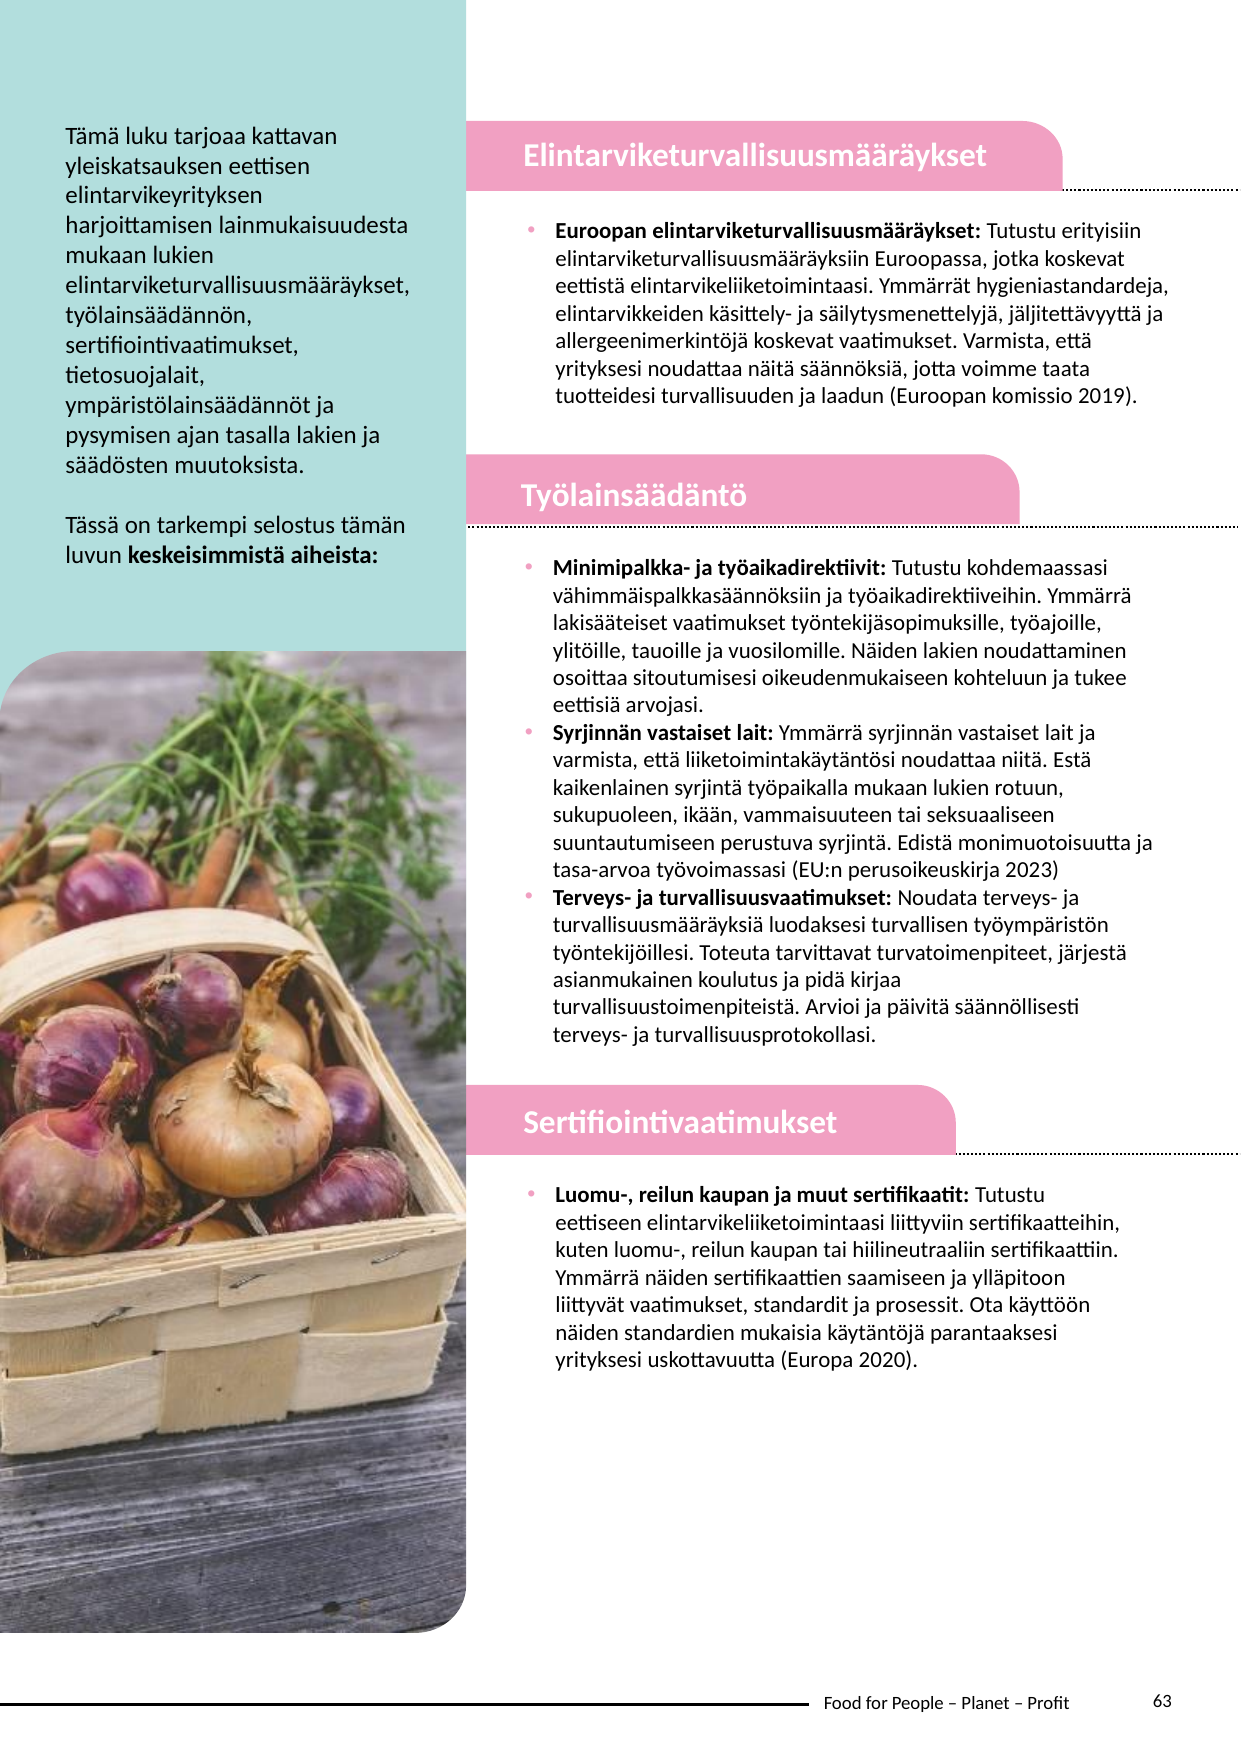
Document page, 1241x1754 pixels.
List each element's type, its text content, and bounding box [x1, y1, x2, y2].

text_box [0, 0, 467, 706]
text_box [0, 651, 426, 1633]
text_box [395, 1084, 1241, 1754]
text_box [429, 120, 1241, 521]
text_box Tämä luku tarjoaa kattavan yleiskatsauksen eettisen elintarvikeyrityksen harjoittamisen lainmukaisuudesta mukaan lukien elintarviketurvallisuusmääräykset, työlainsäädännön, sertifiointivaatimukset, tietosuojalait, ympäristölainsäädännöt ja pysymisen ajan tasalla lakien ja säädösten muutoksista. Tässä on tarkempi selostus tämän luvun keskeisimmistä aiheista: [50, 111, 427, 654]
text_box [426, 454, 1238, 1200]
